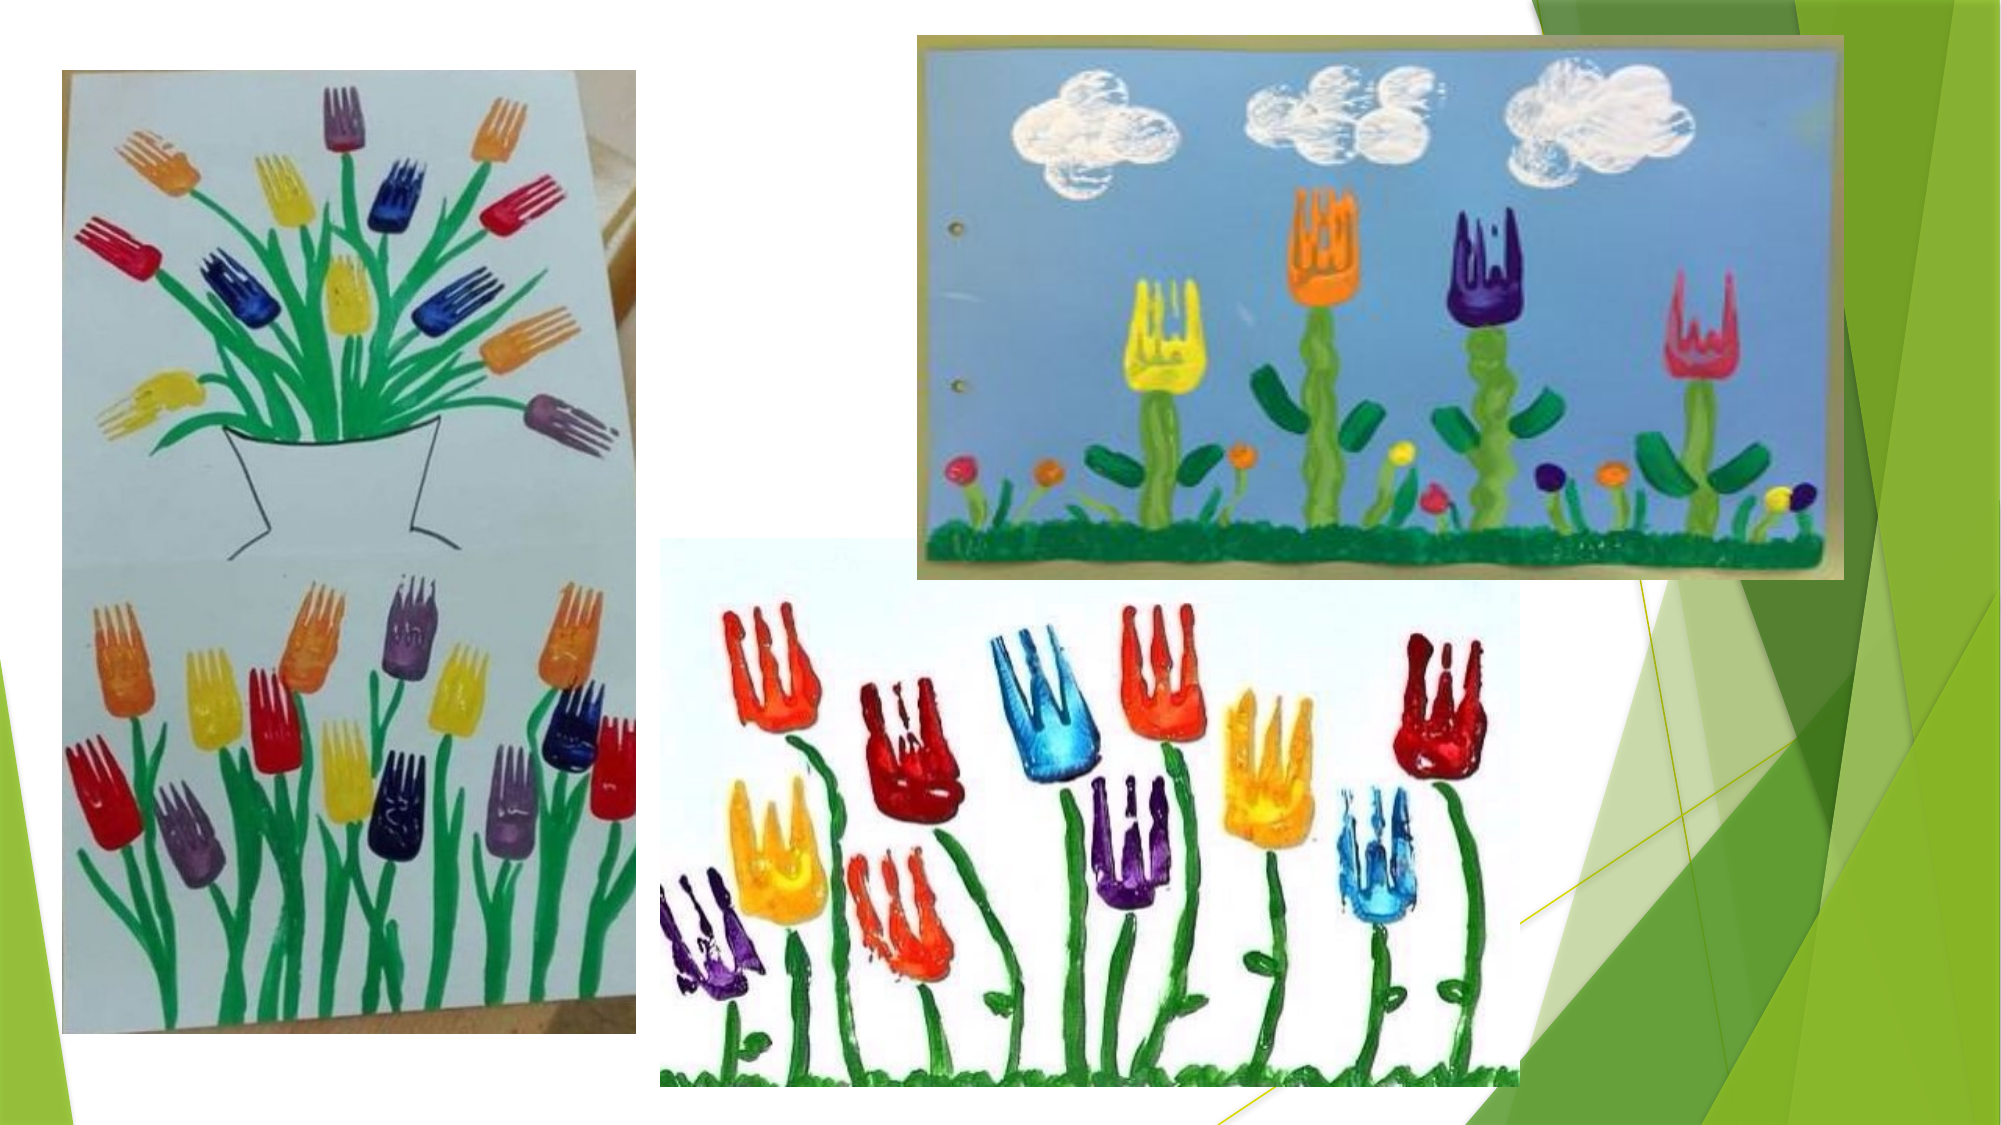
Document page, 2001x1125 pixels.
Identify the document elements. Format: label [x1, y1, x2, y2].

picture [659, 34, 1844, 1087]
picture [62, 70, 637, 1034]
